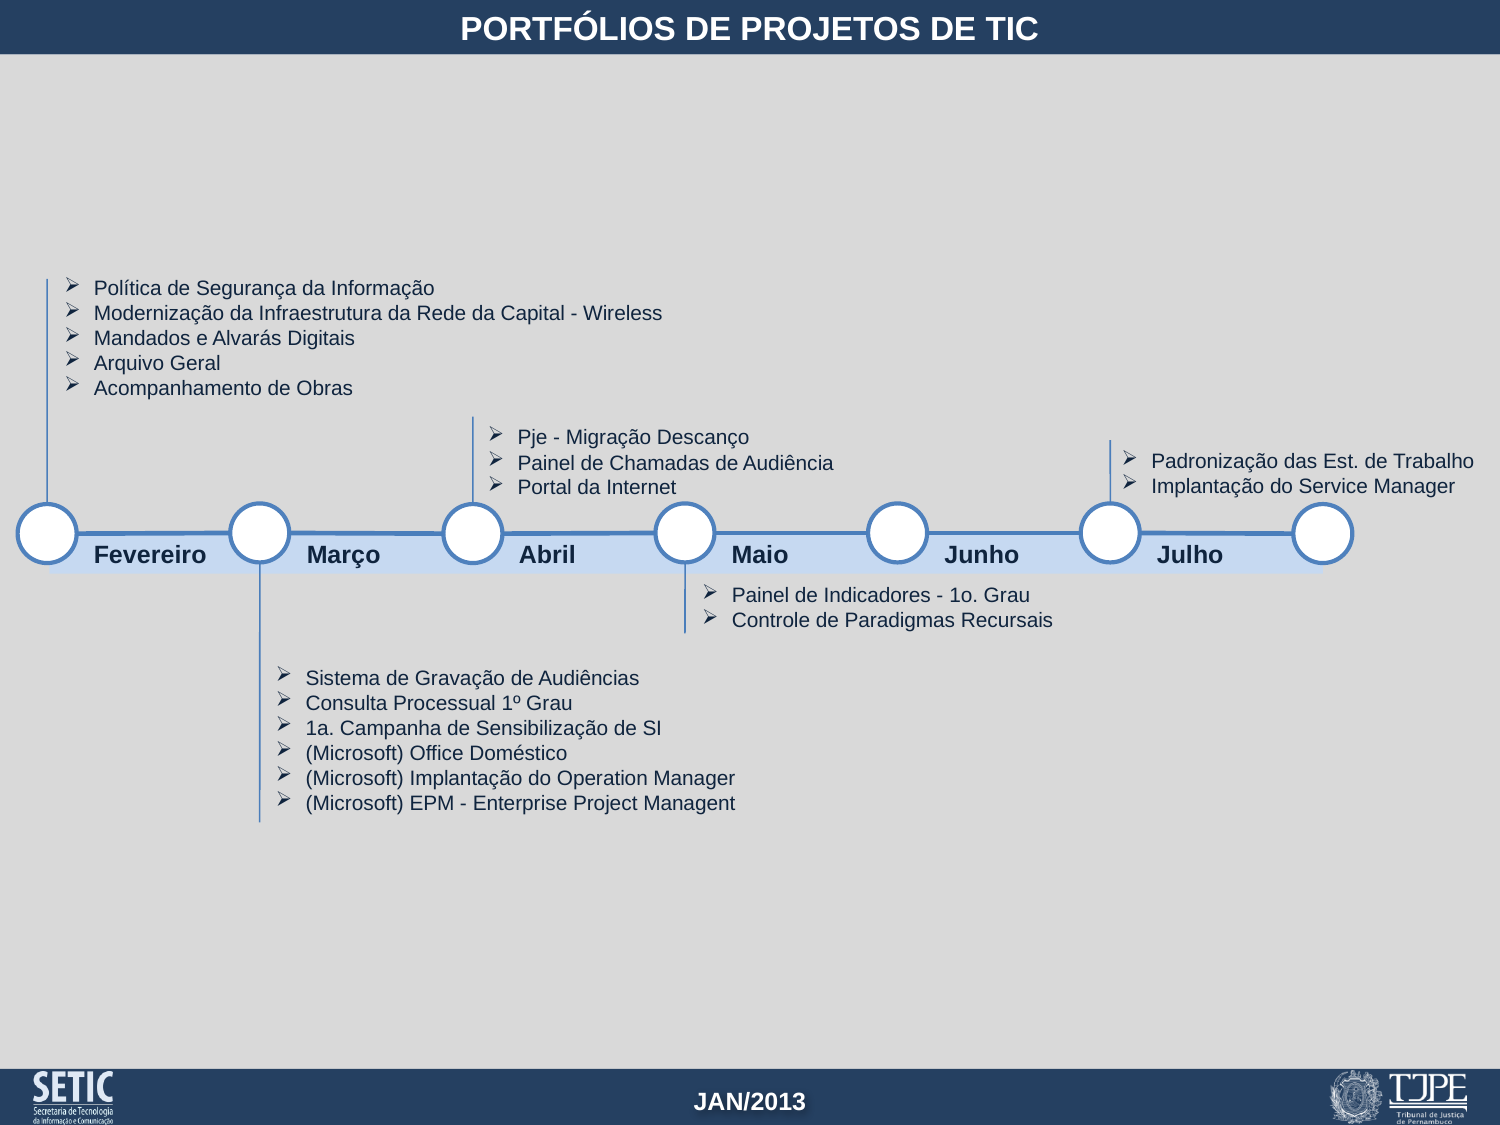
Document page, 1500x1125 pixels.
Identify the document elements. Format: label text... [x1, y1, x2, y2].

text_box Março [291, 540, 444, 575]
text_box [1081, 544, 1141, 574]
text_box [47, 544, 258, 576]
text_box Painel de Indicadores - 1o. Grau Controle de Paradigmas Recursais [687, 574, 1179, 650]
text_box [868, 542, 929, 574]
text_box Padronização das Est. de Trabalho Implantação do Service Manager [1106, 440, 1500, 516]
text_box Sistema de Gravação de Audiências Consulta Processual 1º Grau 1a. Campanha de Sensibilização de SI (Microsoft) Office Doméstico (Microsoft) Implantação do Operation Manager (Microsoft) EPM - Enterprise Project Managent [265, 656, 957, 823]
text_box [1291, 516, 1355, 566]
text_box Política de Segurança da Informação Modernização da Infraestrutura da Rede da Capital - Wireless Mandados e Alvarás Digitais Arquivo Geral Acompanhamento de Obras [49, 267, 746, 418]
text_box [263, 542, 683, 576]
text_box Descrição do Projeto [504, 534, 654, 539]
text_box [441, 502, 505, 566]
picture [1329, 1070, 1467, 1124]
text_box [653, 501, 717, 565]
text_box [1078, 501, 1142, 565]
text_box [228, 501, 292, 565]
text_box [687, 543, 716, 574]
text_box Junho [929, 540, 1081, 574]
text_box Julho [1141, 541, 1294, 575]
text_box Progresso Atual [291, 534, 442, 539]
table_cell 100% [1141, 534, 1293, 539]
text_box [15, 502, 79, 566]
text_box [1179, 549, 1325, 576]
text_box Fevereiro [78, 539, 231, 574]
text_box Pje - Migração Descanço Painel de Chamadas de Audiência Portal da Internet [474, 416, 916, 492]
text_box Abril [504, 540, 656, 574]
text_box Maio [716, 541, 868, 574]
text_box [866, 501, 930, 565]
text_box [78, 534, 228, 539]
